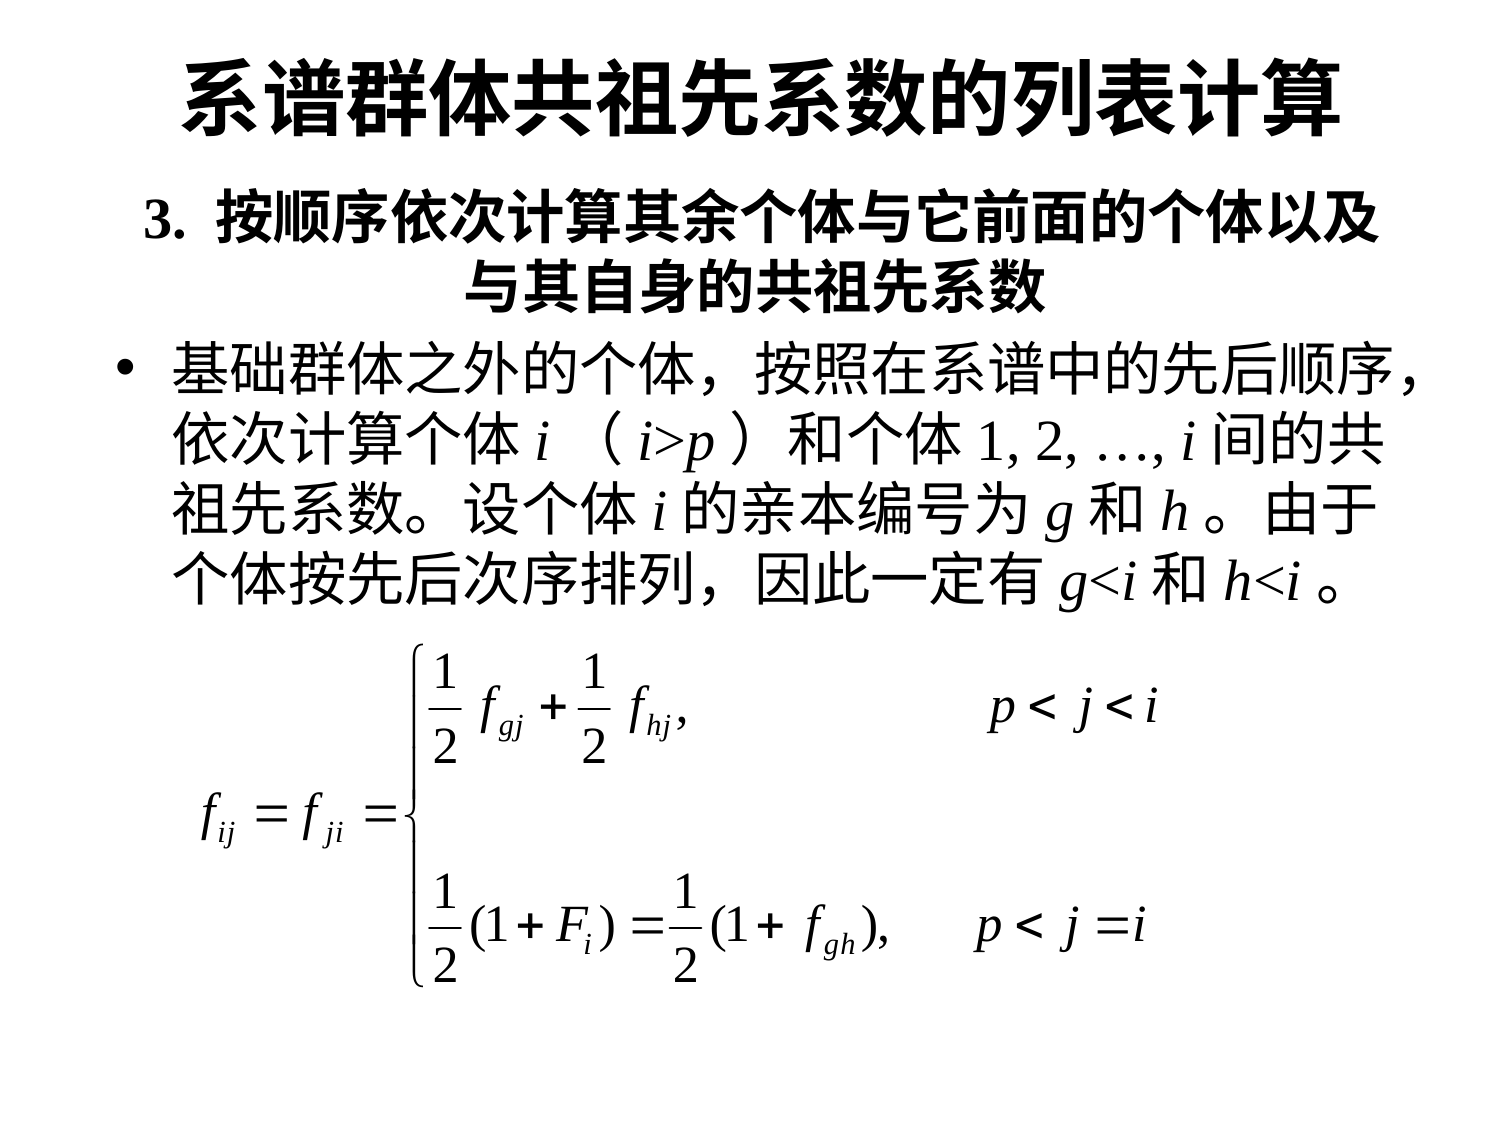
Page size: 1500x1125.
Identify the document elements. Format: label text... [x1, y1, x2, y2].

title 系谱群体共祖先系数的列表计算 [76, 42, 1447, 149]
list 3. 按顺序依次计算其余个体与它前面的个体以及与其自身的共祖先系数 基础群体之外的个体，按照在系谱中的先后顺序，依次计算个体i（i>p）和个体1, 2, …, i间的共祖先系数。设个体i的亲本编号为g和h。由于个体按先后次序排列，因此一定有g<i和h<i。 [100, 172, 1424, 646]
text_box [182, 633, 1172, 1000]
